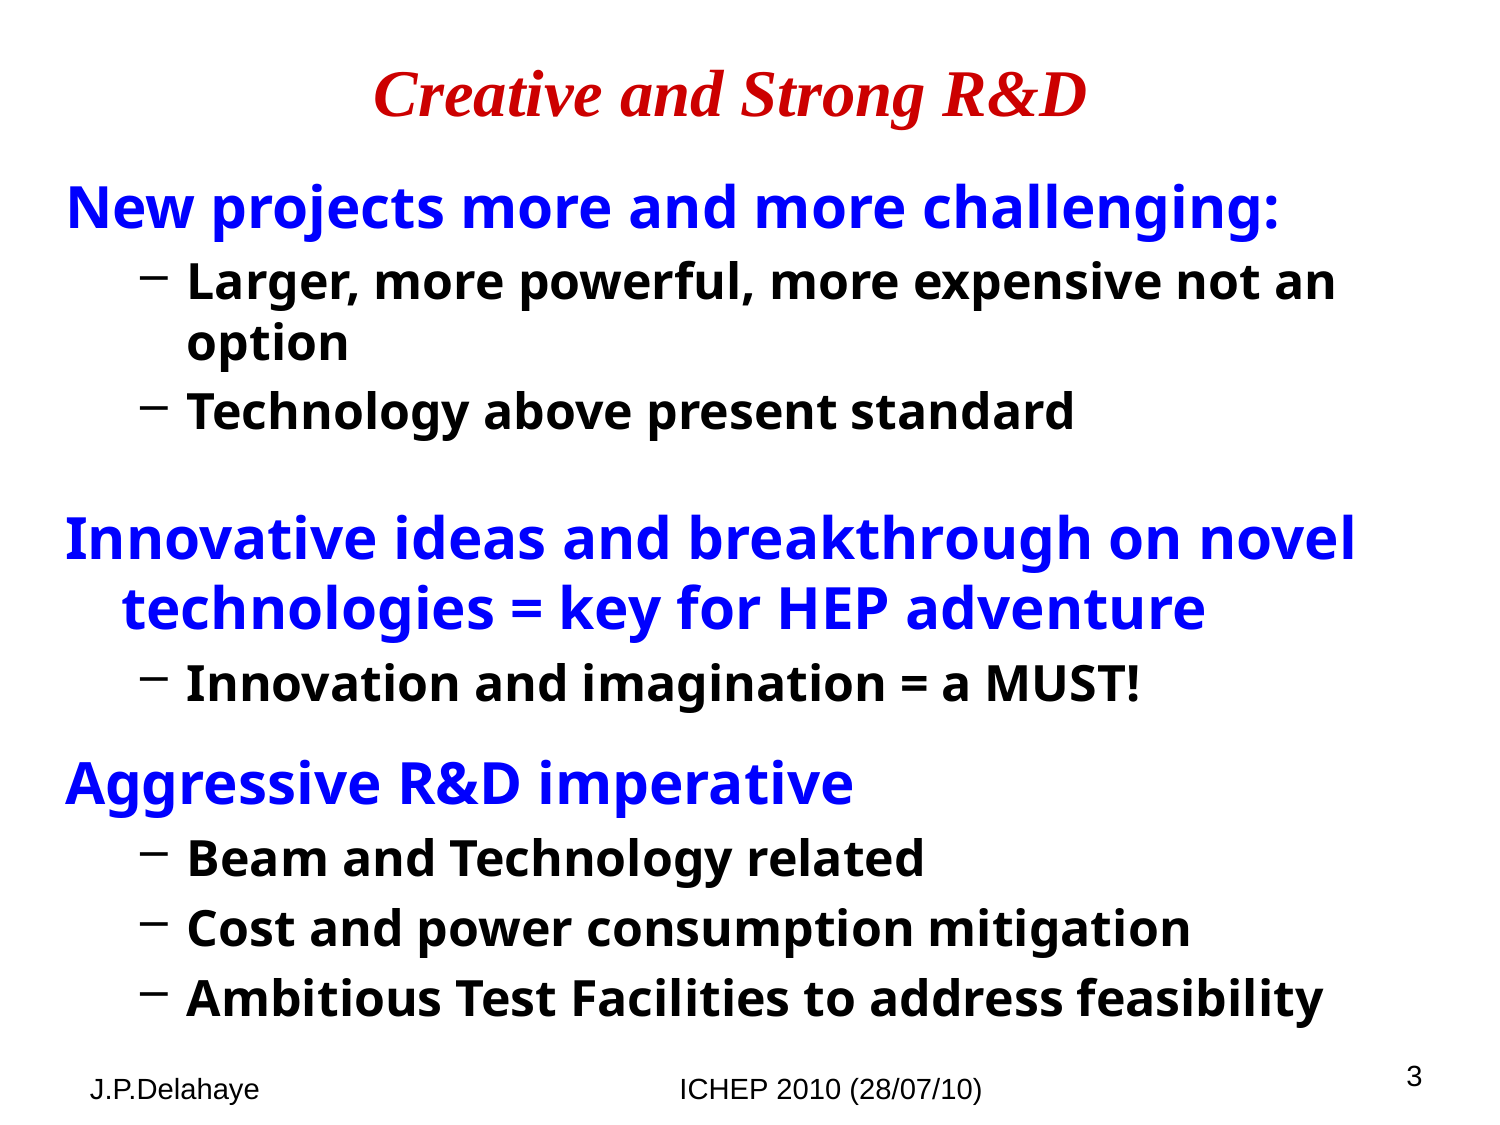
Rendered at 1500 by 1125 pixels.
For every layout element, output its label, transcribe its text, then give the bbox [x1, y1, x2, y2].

title Creative and Strong R&D [62, 37, 1401, 143]
list New projects more and more challenging: Larger, more powerful, more expensive not an option Technology above present standard Innovative ideas and breakthrough on novel technologies = key for HEP adventure Innovation and imagination = a MUST! Aggressive R&D imperative Beam and Technology related Cost and power consumption mitigation Ambitious Test Facilities to address feasibility [49, 162, 1500, 1051]
text_box J.P.Delahaye [74, 1062, 288, 1103]
text_box ICHEP 2010 (28/07/10) [312, 1062, 1350, 1103]
slide_number 3 [1374, 1049, 1438, 1103]
